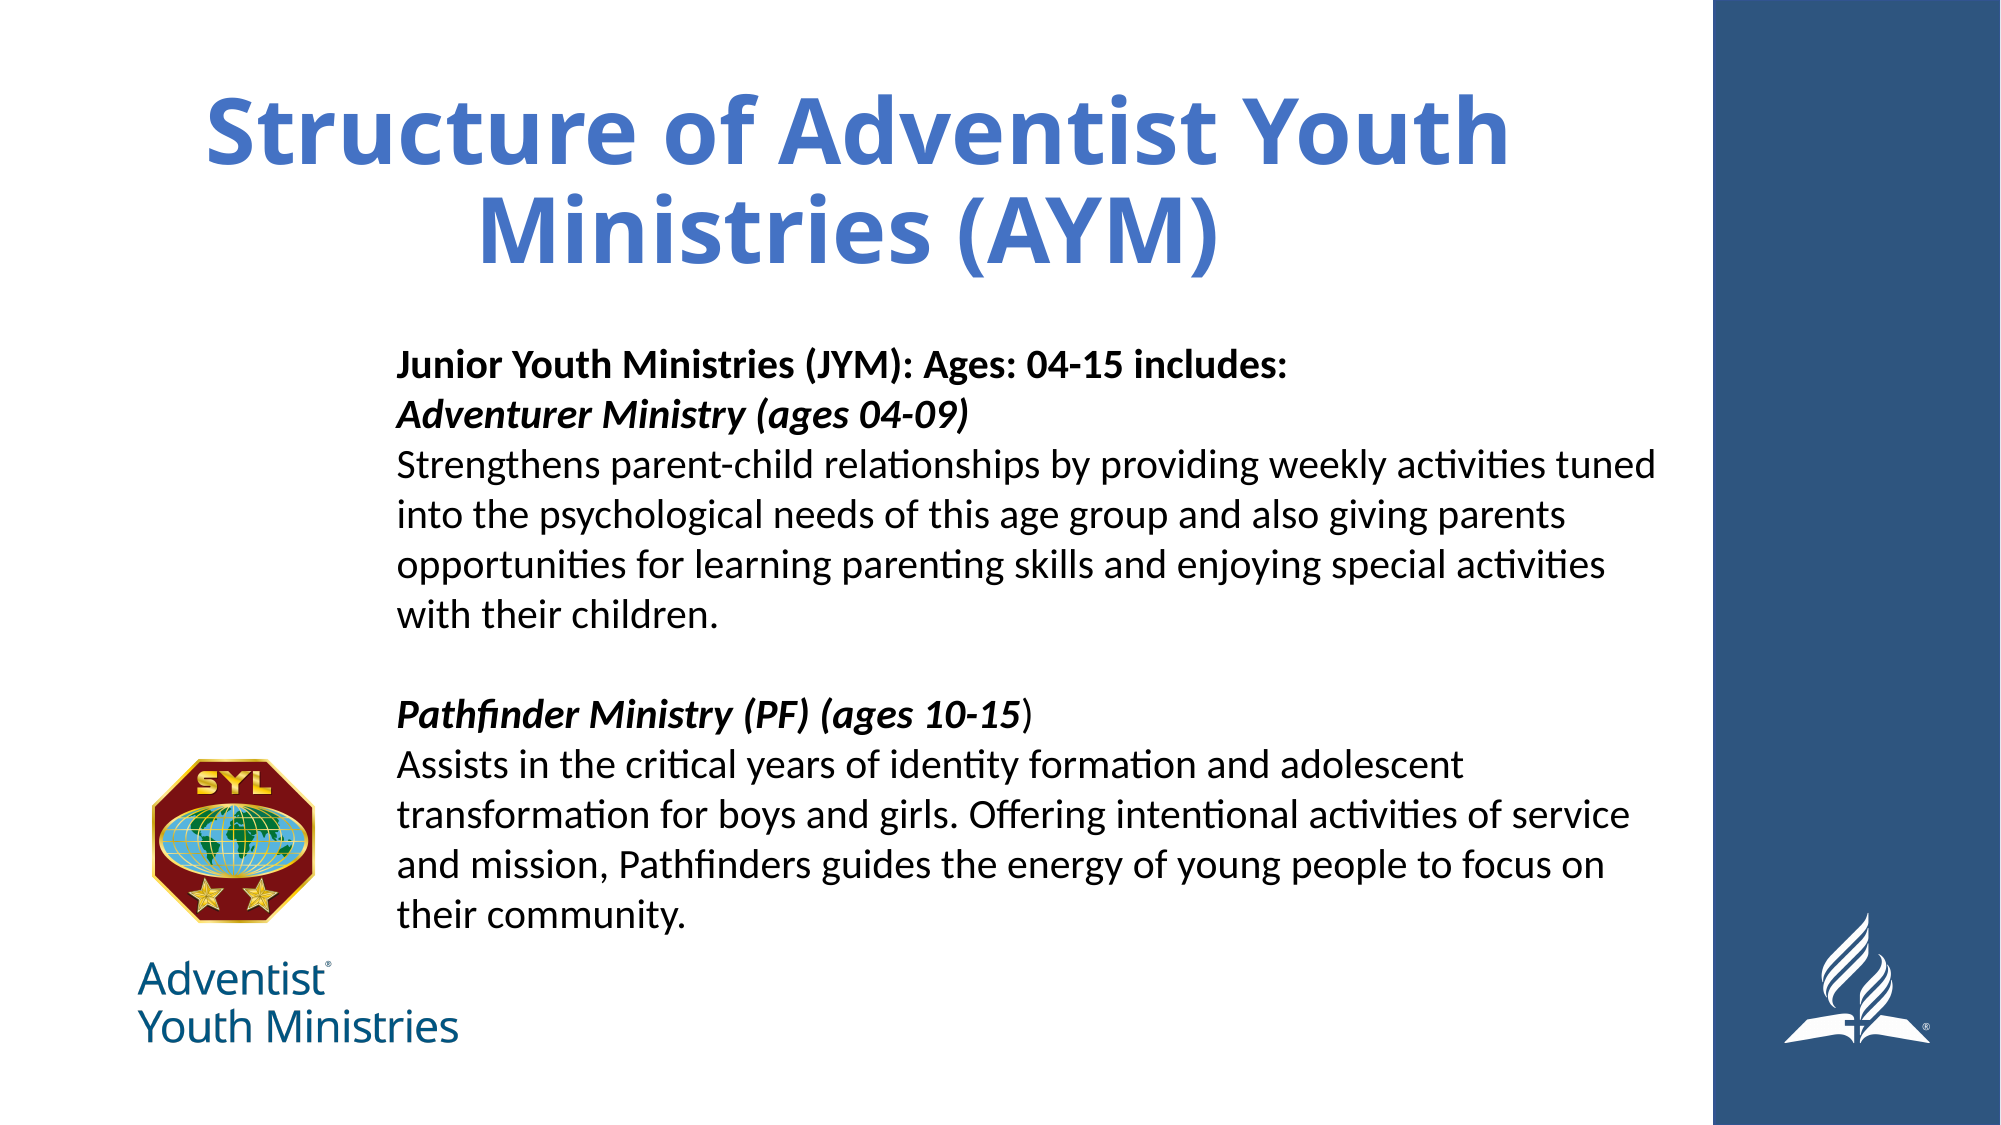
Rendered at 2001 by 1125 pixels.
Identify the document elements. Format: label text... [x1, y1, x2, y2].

title Structure of Adventist Youth Ministries (AYM) [109, 172, 1611, 306]
picture [1771, 892, 1943, 1064]
text_box Junior Youth Ministries (JYM): Ages: 04-15 includes: Adventurer Ministry (ages 04-09) Strengthens parent-child relationships by providing weekly activities tuned into the psychological needs of this age group and also giving parents opportunities for learning parenting skills and enjoying special activities with their children. Pathfinder Ministry (PF) (ages 10-15) Assists in the critical years of identity formation and adolescent transformation for boys and girls. Offering intentional activities of service and mission, Pathfinders guides the energy of young people to focus on their community. [381, 329, 1684, 995]
picture [109, 730, 489, 1064]
